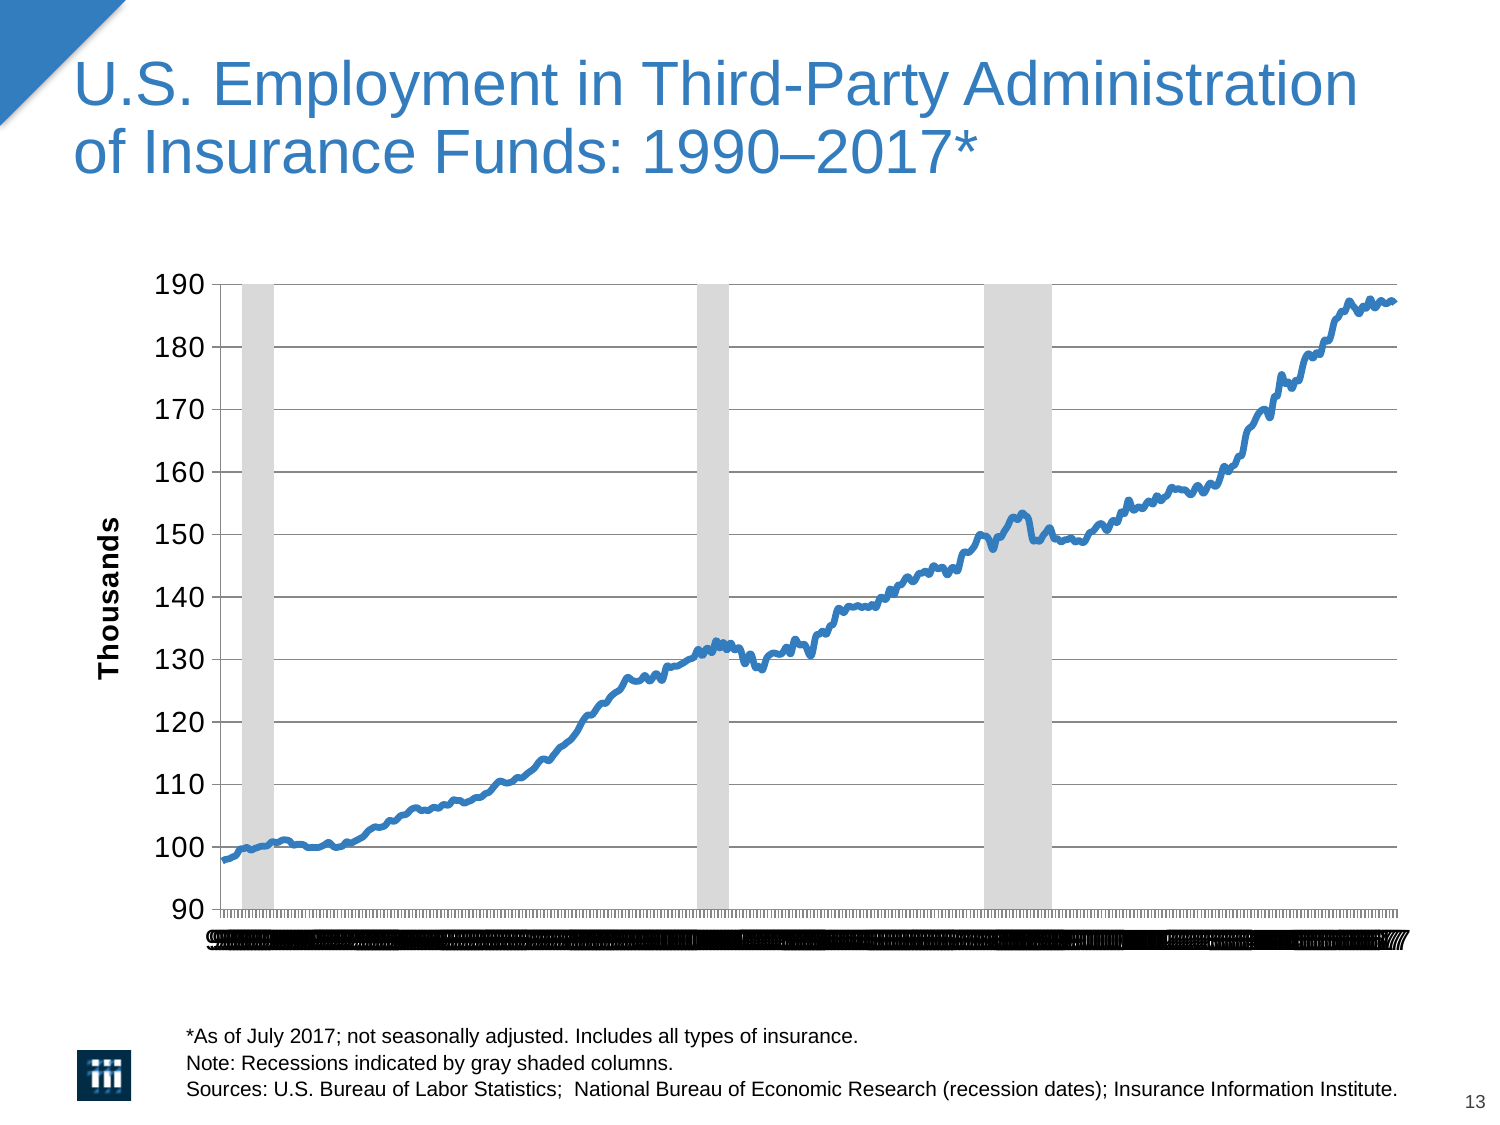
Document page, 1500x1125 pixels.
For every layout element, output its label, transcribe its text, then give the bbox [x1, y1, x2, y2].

list *As of July 2017; not seasonally adjusted. Includes all types of insurance. Note: Recessions indicated by gray shaded columns. Sources: U.S. Bureau of Labor Statistics; National Bureau of Economic Research (recession dates); Insurance Information Institute. [186, 1032, 1446, 1101]
chart [76, 251, 1477, 992]
title U.S. Employment in Third-Party Administration of Insurance Funds: 1990–2017* [58, 38, 1446, 195]
